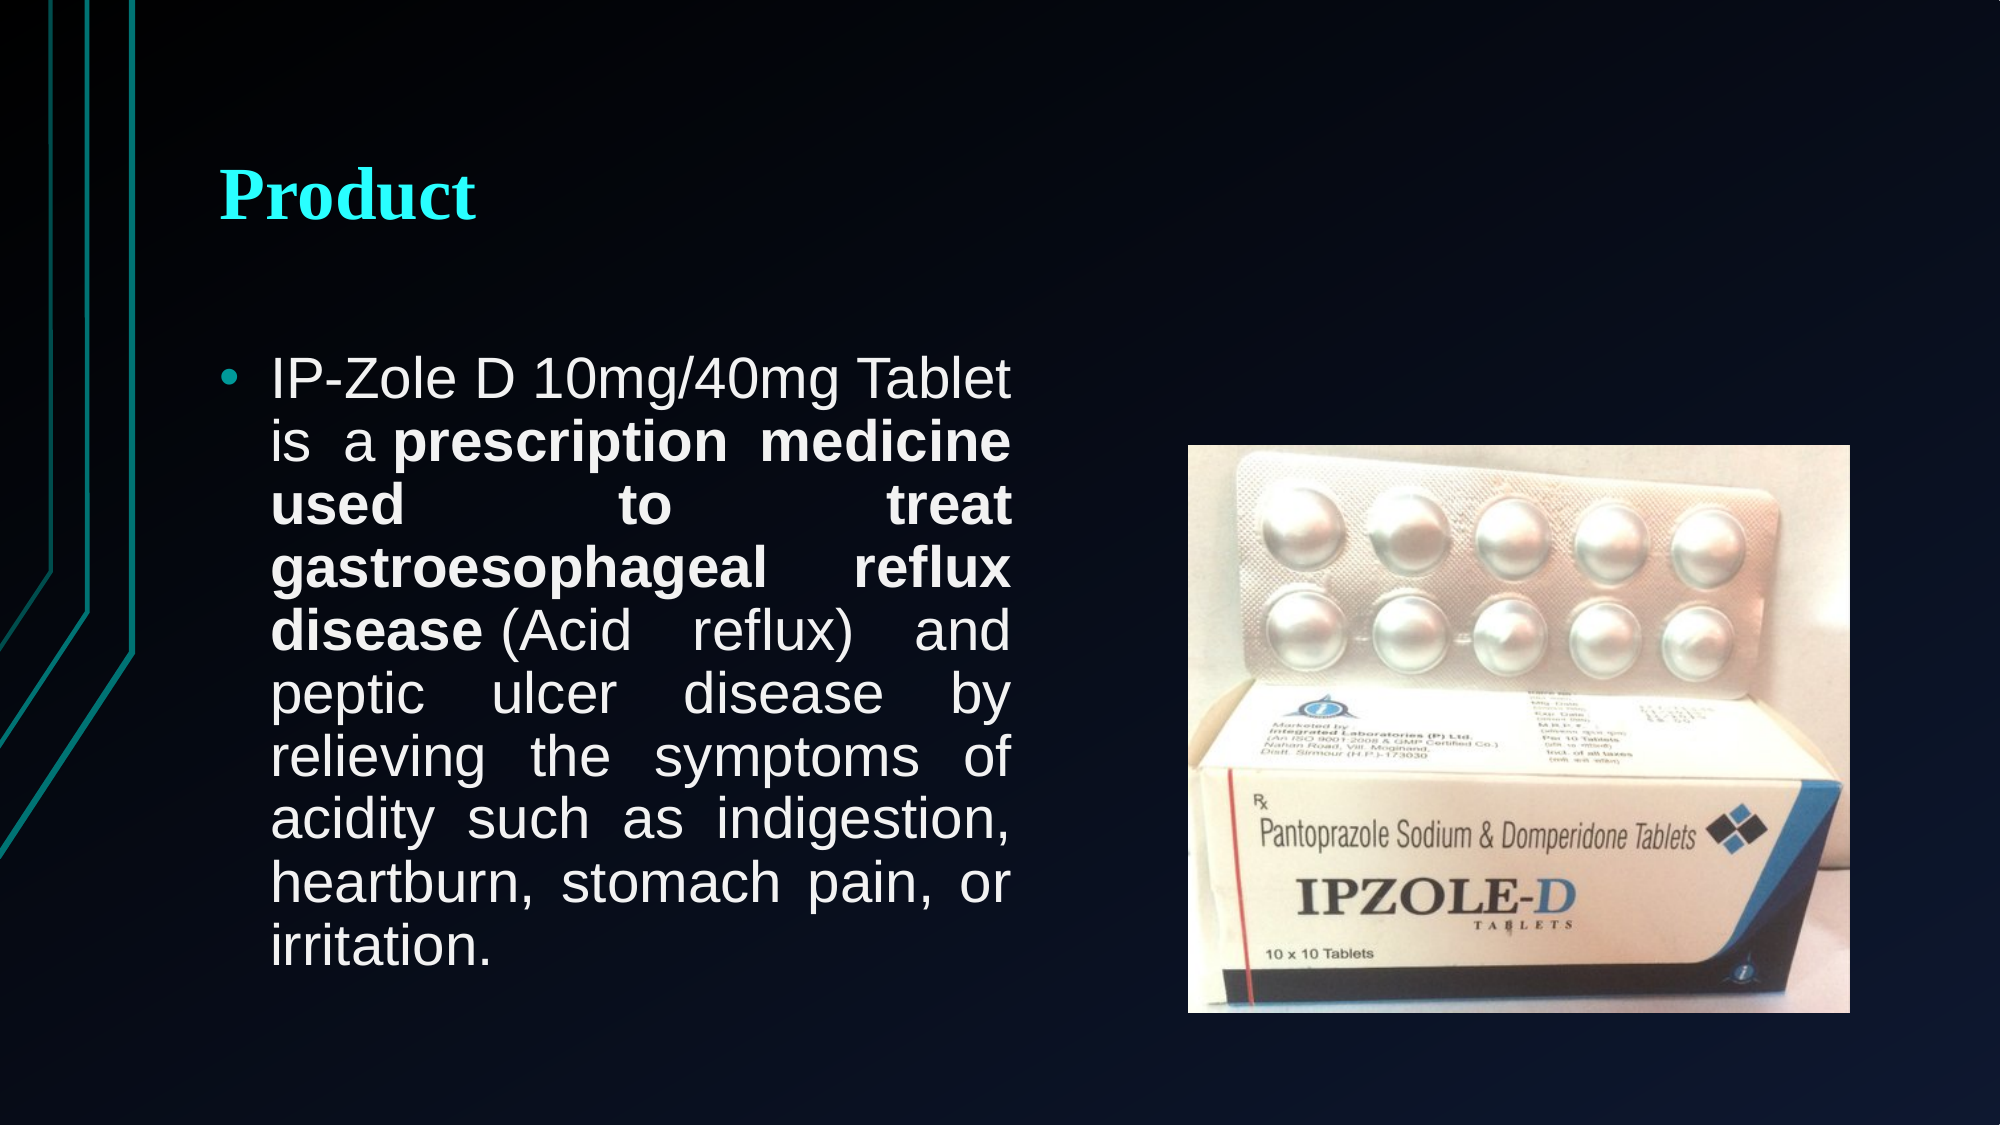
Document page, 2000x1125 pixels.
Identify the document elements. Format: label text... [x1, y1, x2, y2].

list IP-Zole D 10mg/40mg Tablet is a prescription medicine used to treat gastroesophageal reflux disease (Acid reflux) and peptic ulcer disease by relieving the symptoms of acidity such as indigestion, heartburn, stomach pain, or irritation. [199, 338, 1033, 1013]
title Product [199, 45, 1900, 246]
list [1188, 445, 1850, 1013]
